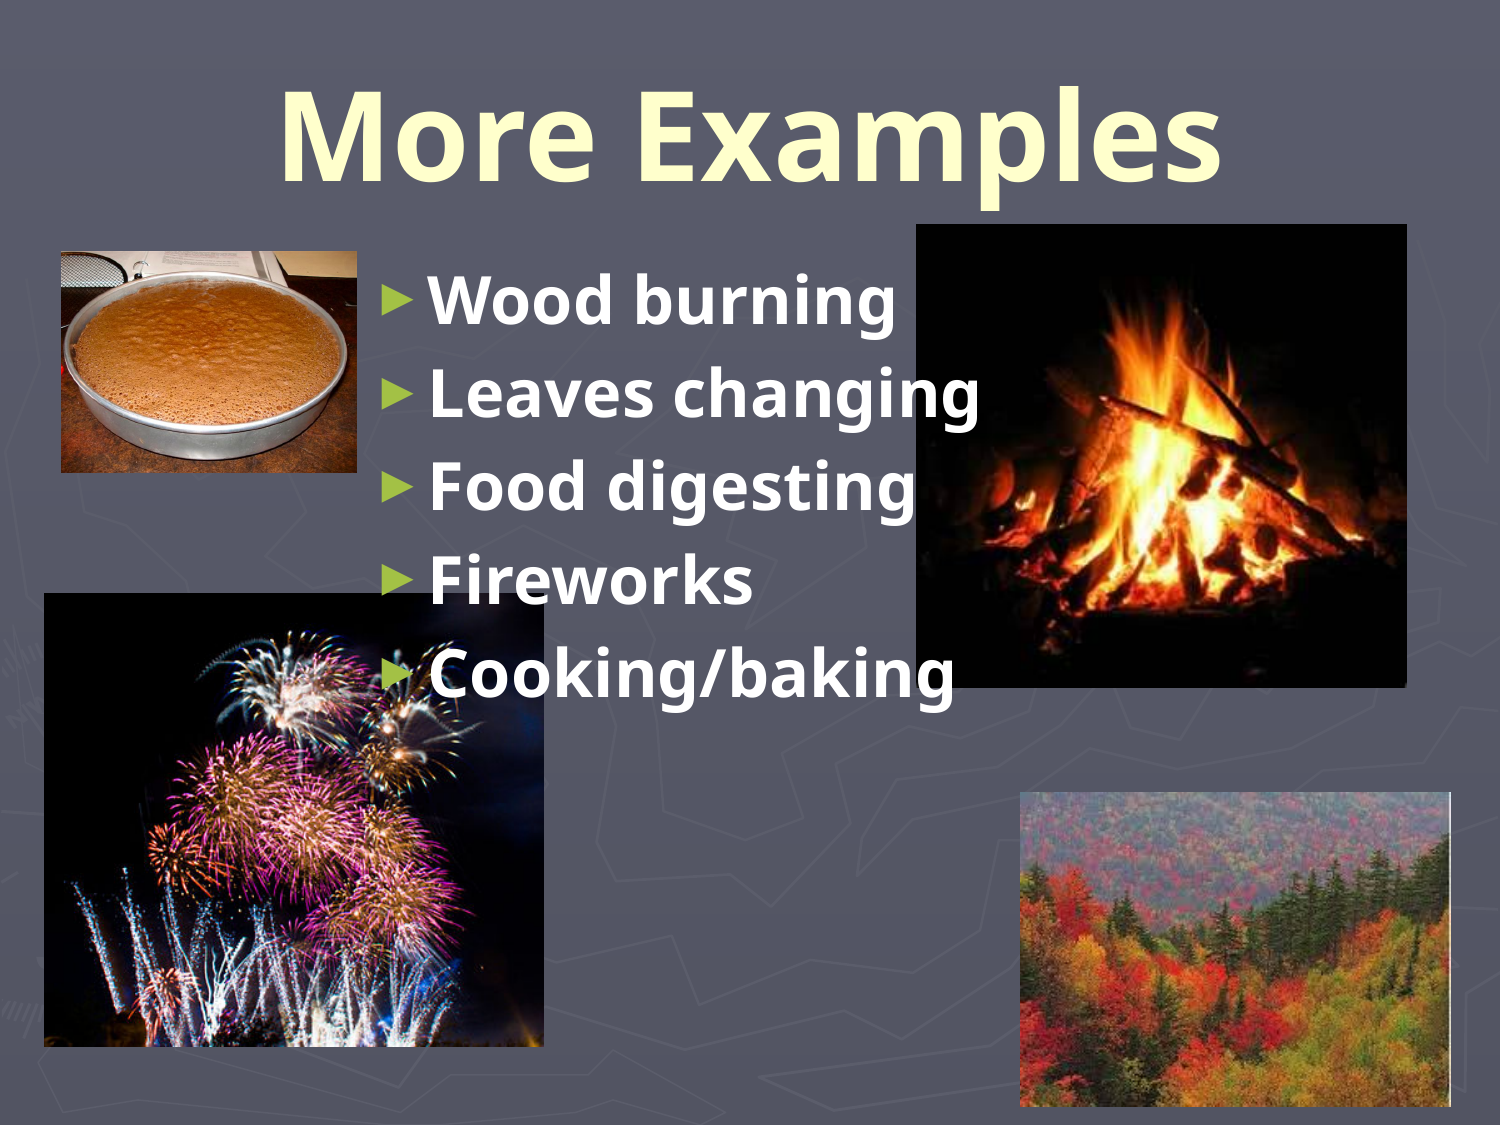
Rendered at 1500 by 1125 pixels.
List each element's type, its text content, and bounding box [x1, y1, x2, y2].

picture [916, 224, 1408, 689]
title More Examples [49, 37, 1451, 226]
list Wood burning Leaves changing Food digesting Fireworks Cooking/baking [356, 249, 1132, 951]
picture [44, 593, 545, 1048]
picture [1019, 792, 1451, 1108]
picture [61, 250, 357, 473]
